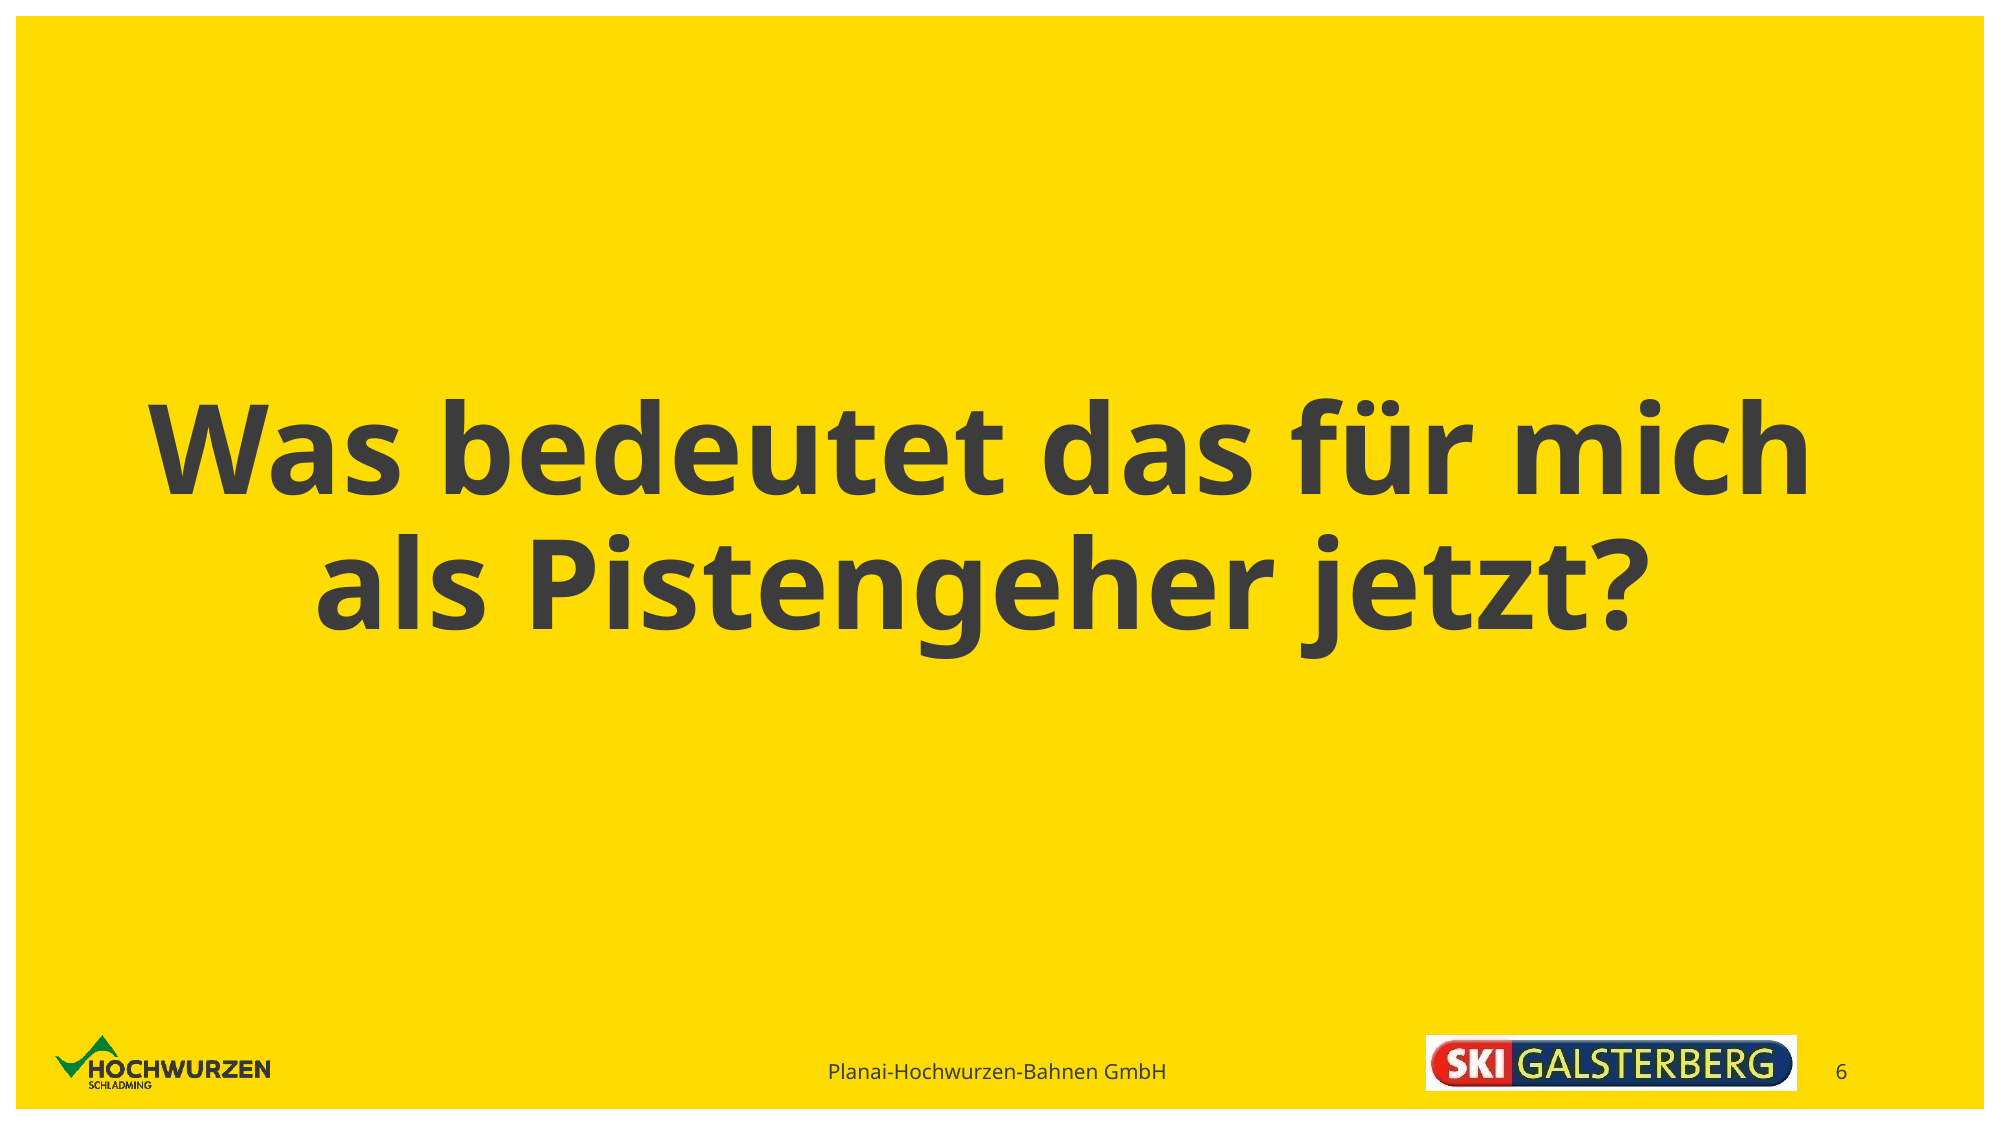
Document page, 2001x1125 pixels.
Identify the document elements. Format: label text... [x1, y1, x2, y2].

picture [55, 1035, 270, 1089]
footer Planai-Hochwurzen-Bahnen GmbH [587, 1042, 1412, 1103]
title Was bedeutet das für mich als Pistengeher jetzt? [89, 329, 1877, 665]
picture [1426, 1035, 1797, 1091]
slide_number www.planai.at 6 [1412, 1042, 1863, 1103]
